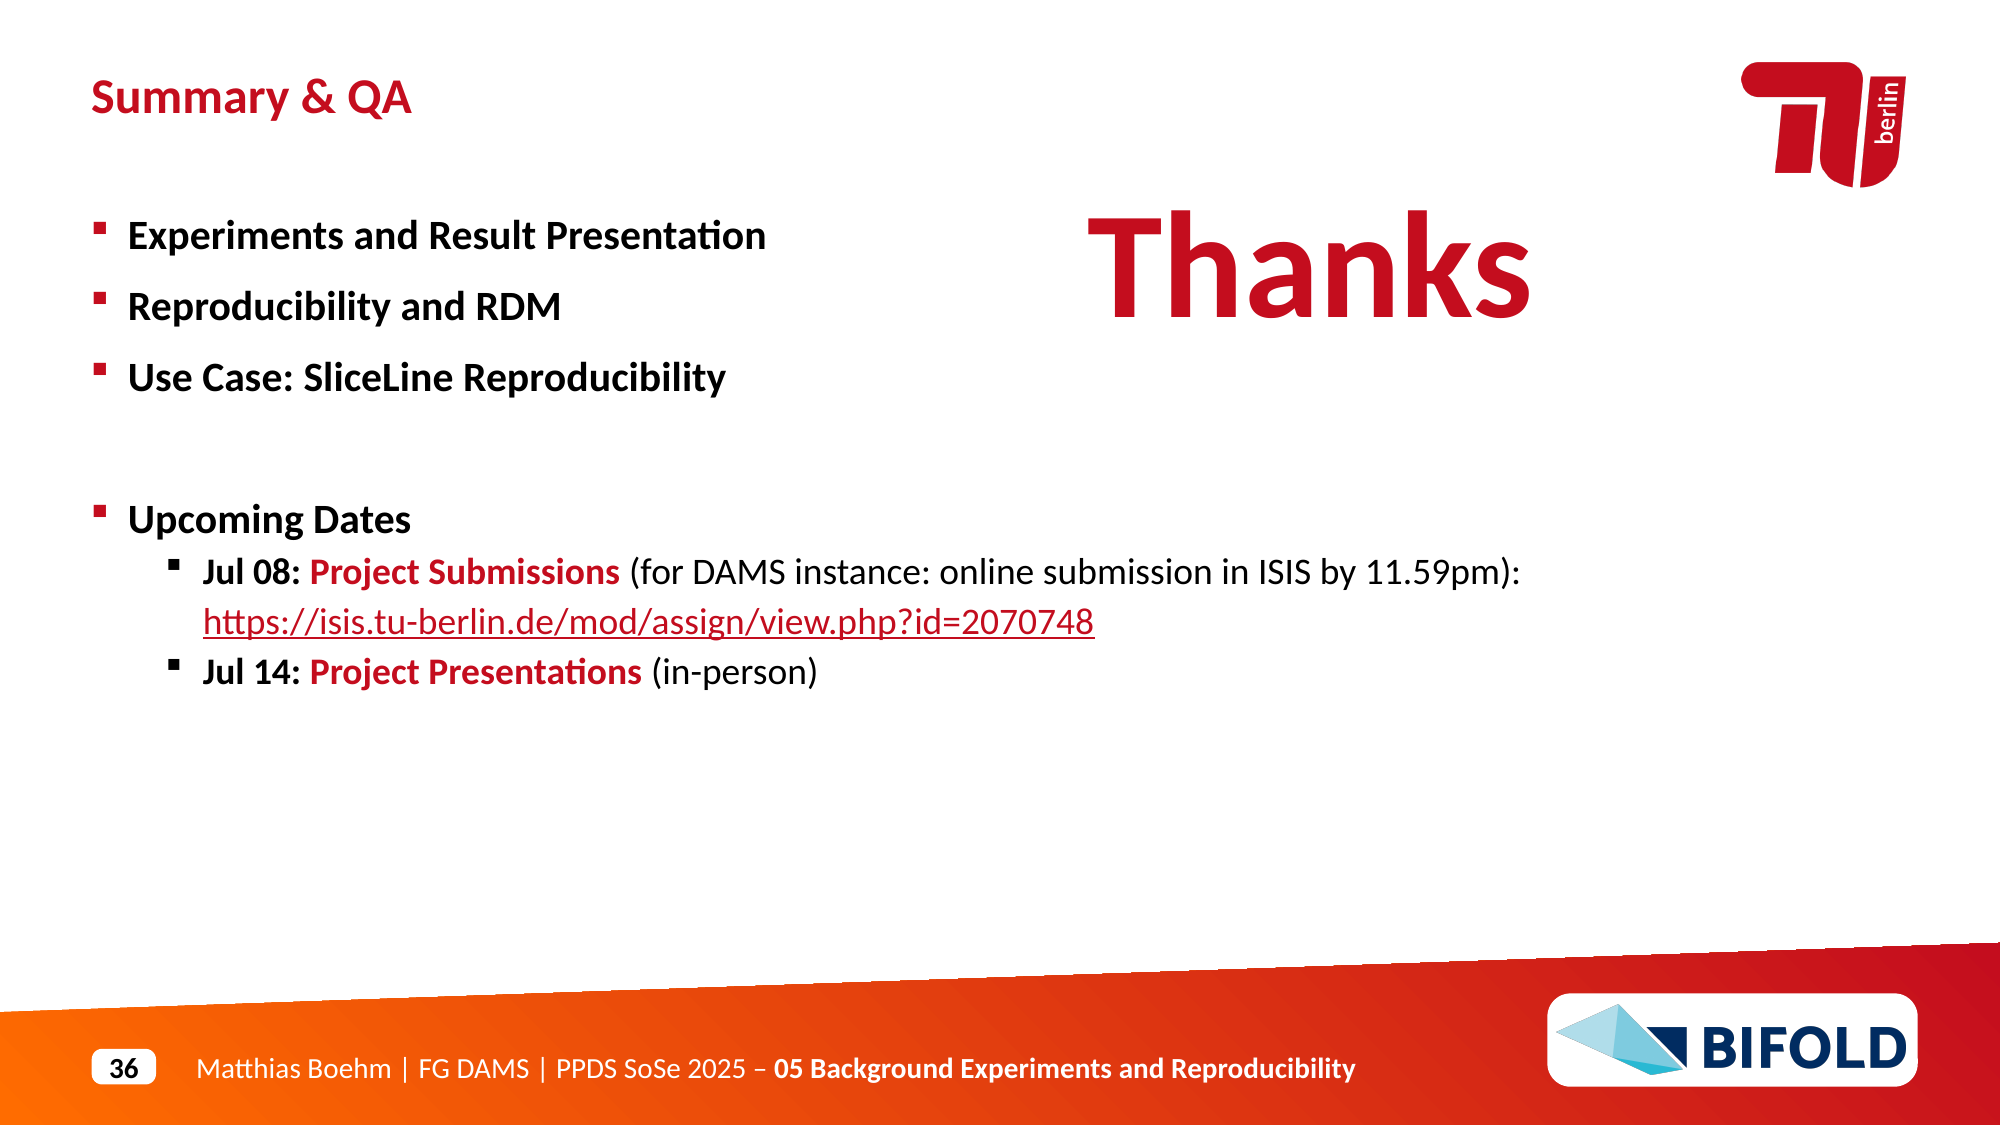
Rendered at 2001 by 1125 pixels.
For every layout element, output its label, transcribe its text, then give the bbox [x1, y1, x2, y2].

list Summary & QA [91, 65, 1455, 183]
list Experiments and Result Presentation Reproducibility and RDM Use Case: SliceLine Reproducibility Upcoming Dates Jul 08: Project Submissions (for DAMS instance: online submission in ISIS by 11.59pm): https://isis.tu-berlin.de/mod/assign/view.php?id=2070748 Jul 14: Project Presentations (in-person) [90, 208, 1908, 948]
picture [1741, 62, 1906, 188]
picture [1556, 1004, 1906, 1075]
text_box Thanks [977, 158, 1643, 356]
